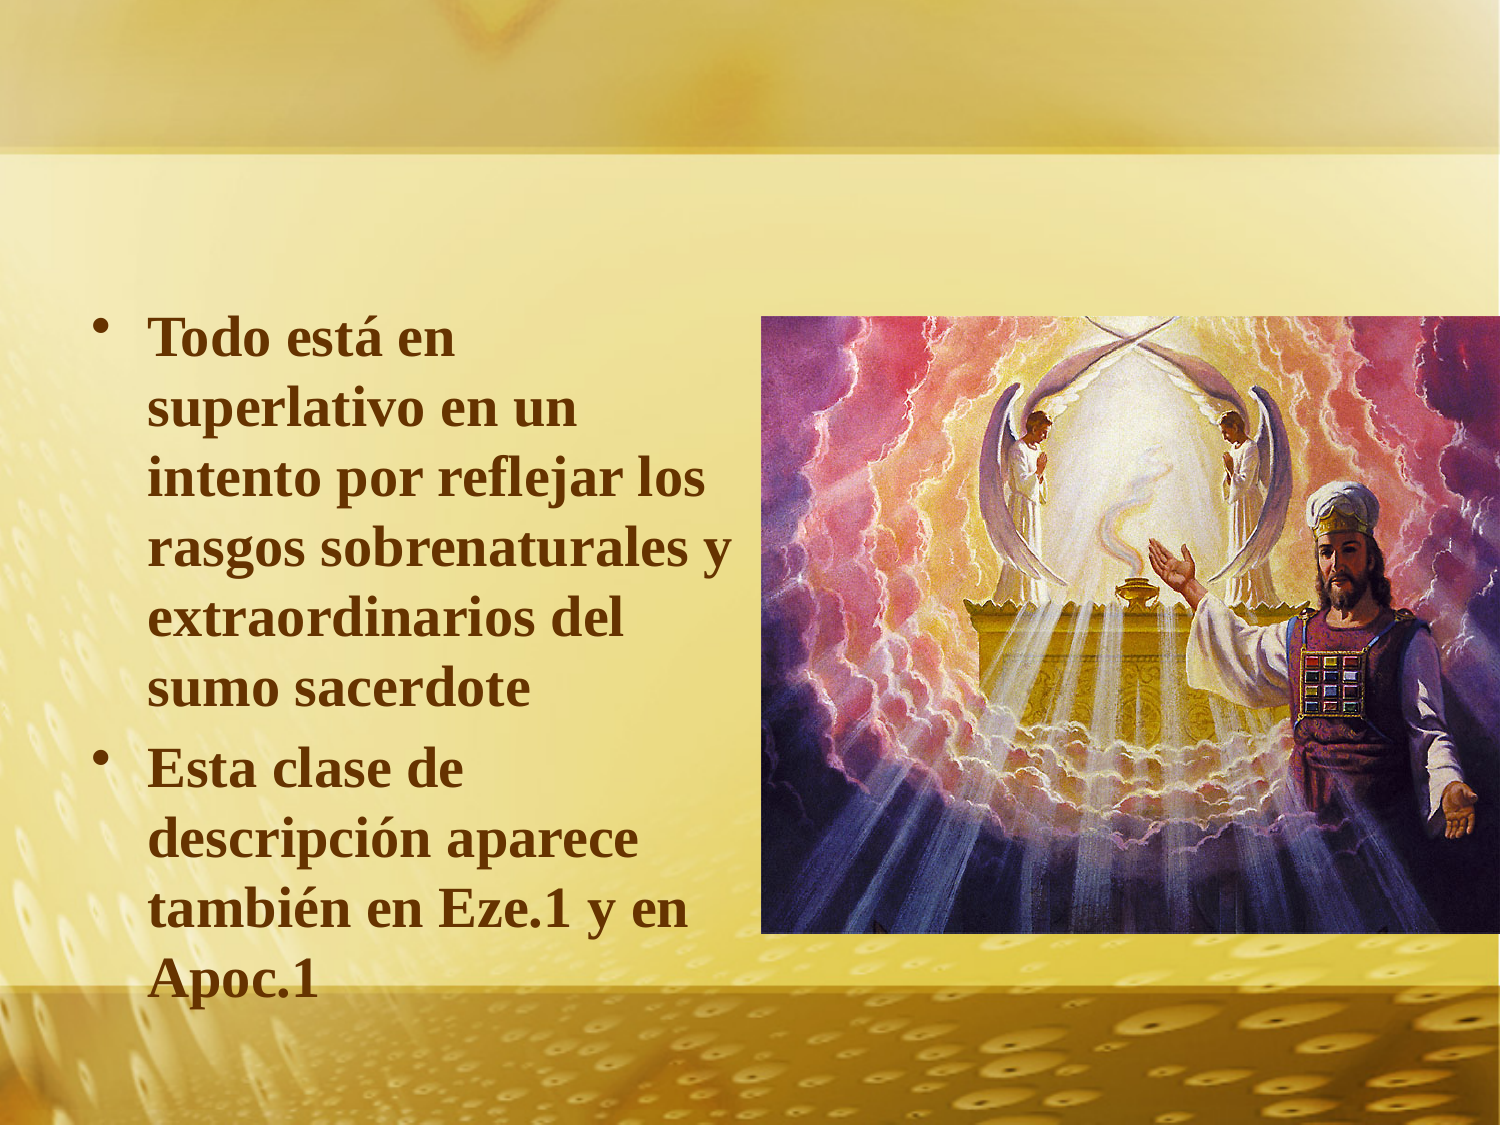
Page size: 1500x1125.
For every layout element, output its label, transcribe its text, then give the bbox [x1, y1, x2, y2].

list Todo está en superlativo en un intento por reflejar los rasgos sobrenaturales y extraordinarios del sumo sacerdote Esta clase de descripción aparece también en Eze.1 y en Apoc.1 [75, 290, 751, 1034]
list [761, 316, 1500, 934]
picture [0, 0, 1500, 1125]
